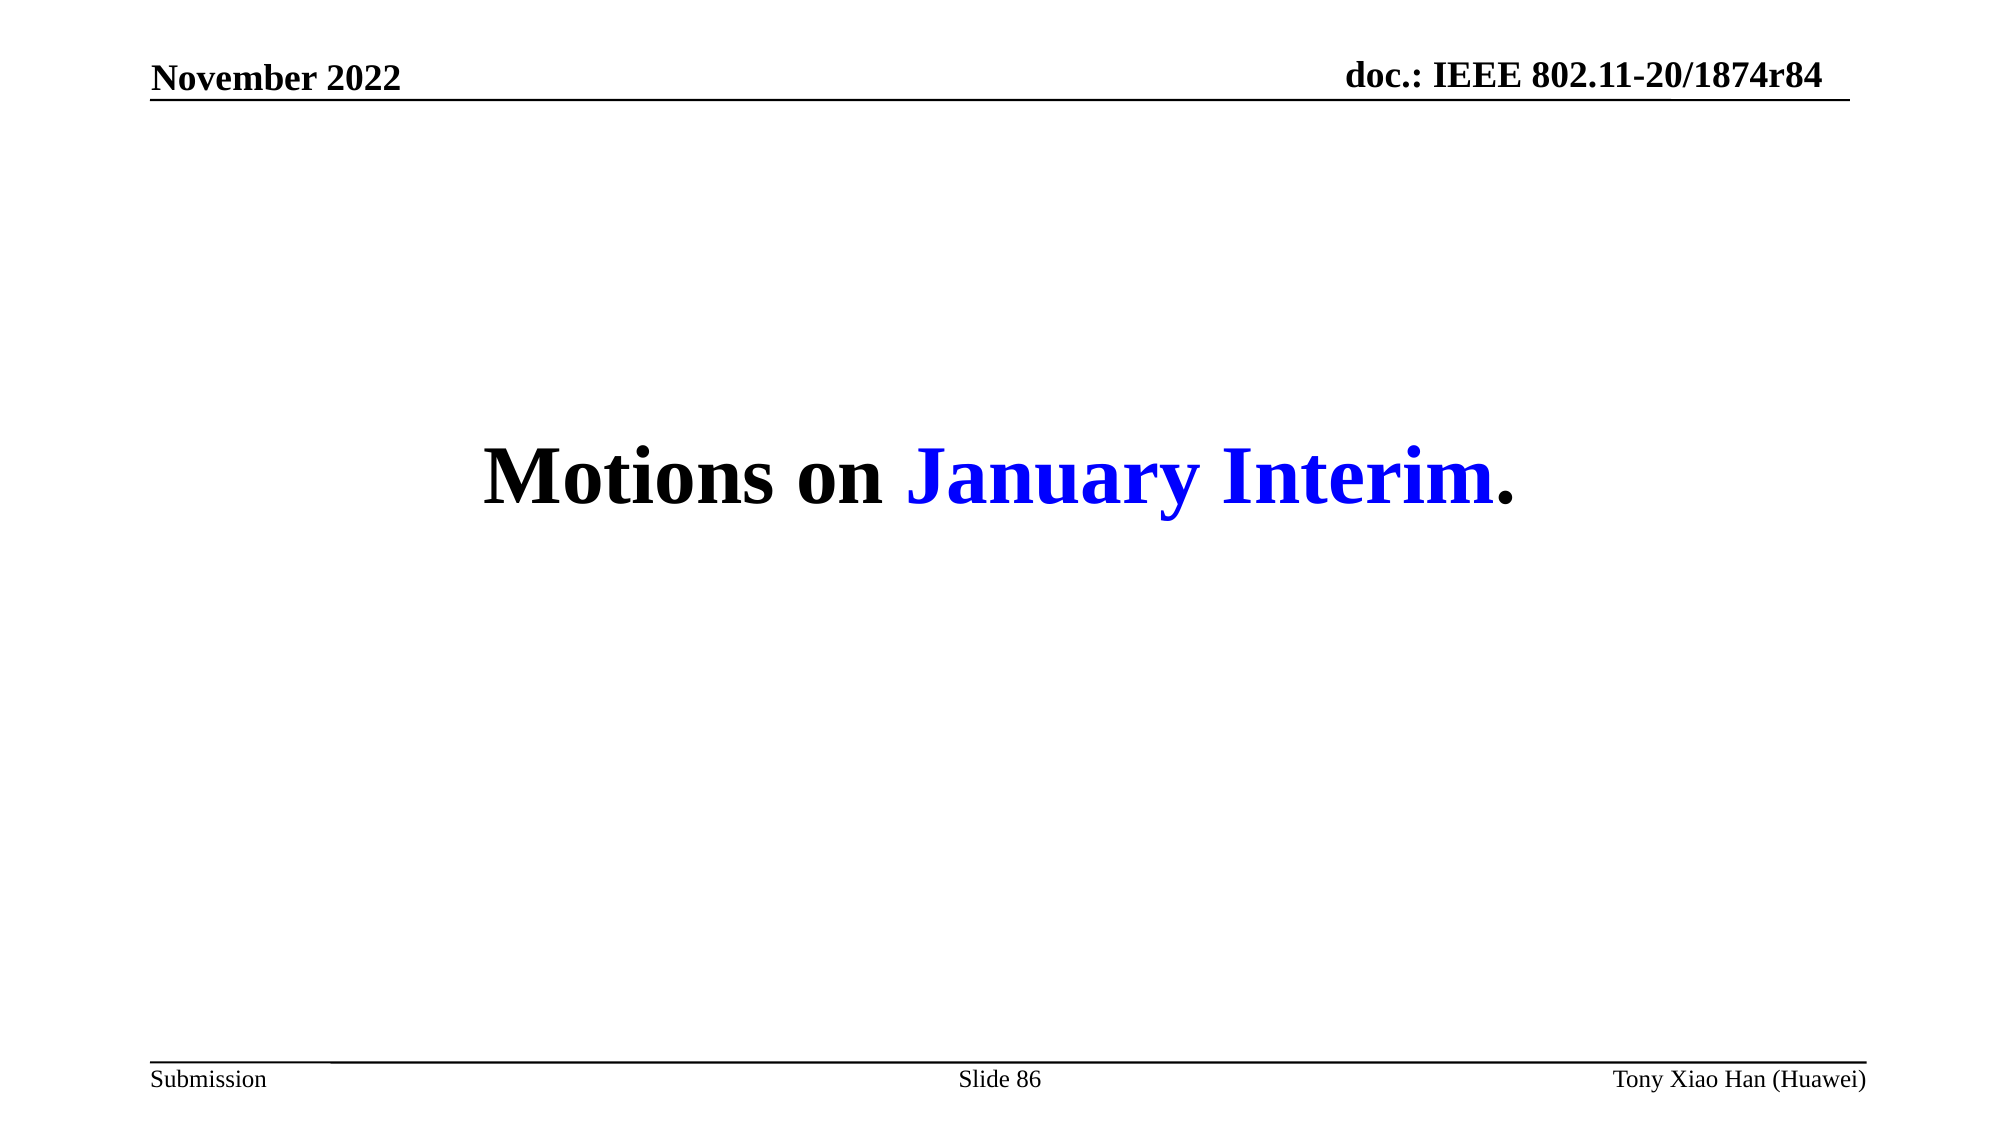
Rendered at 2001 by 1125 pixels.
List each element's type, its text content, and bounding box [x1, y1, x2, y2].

text_box Motions on January Interim. [362, 412, 1638, 950]
